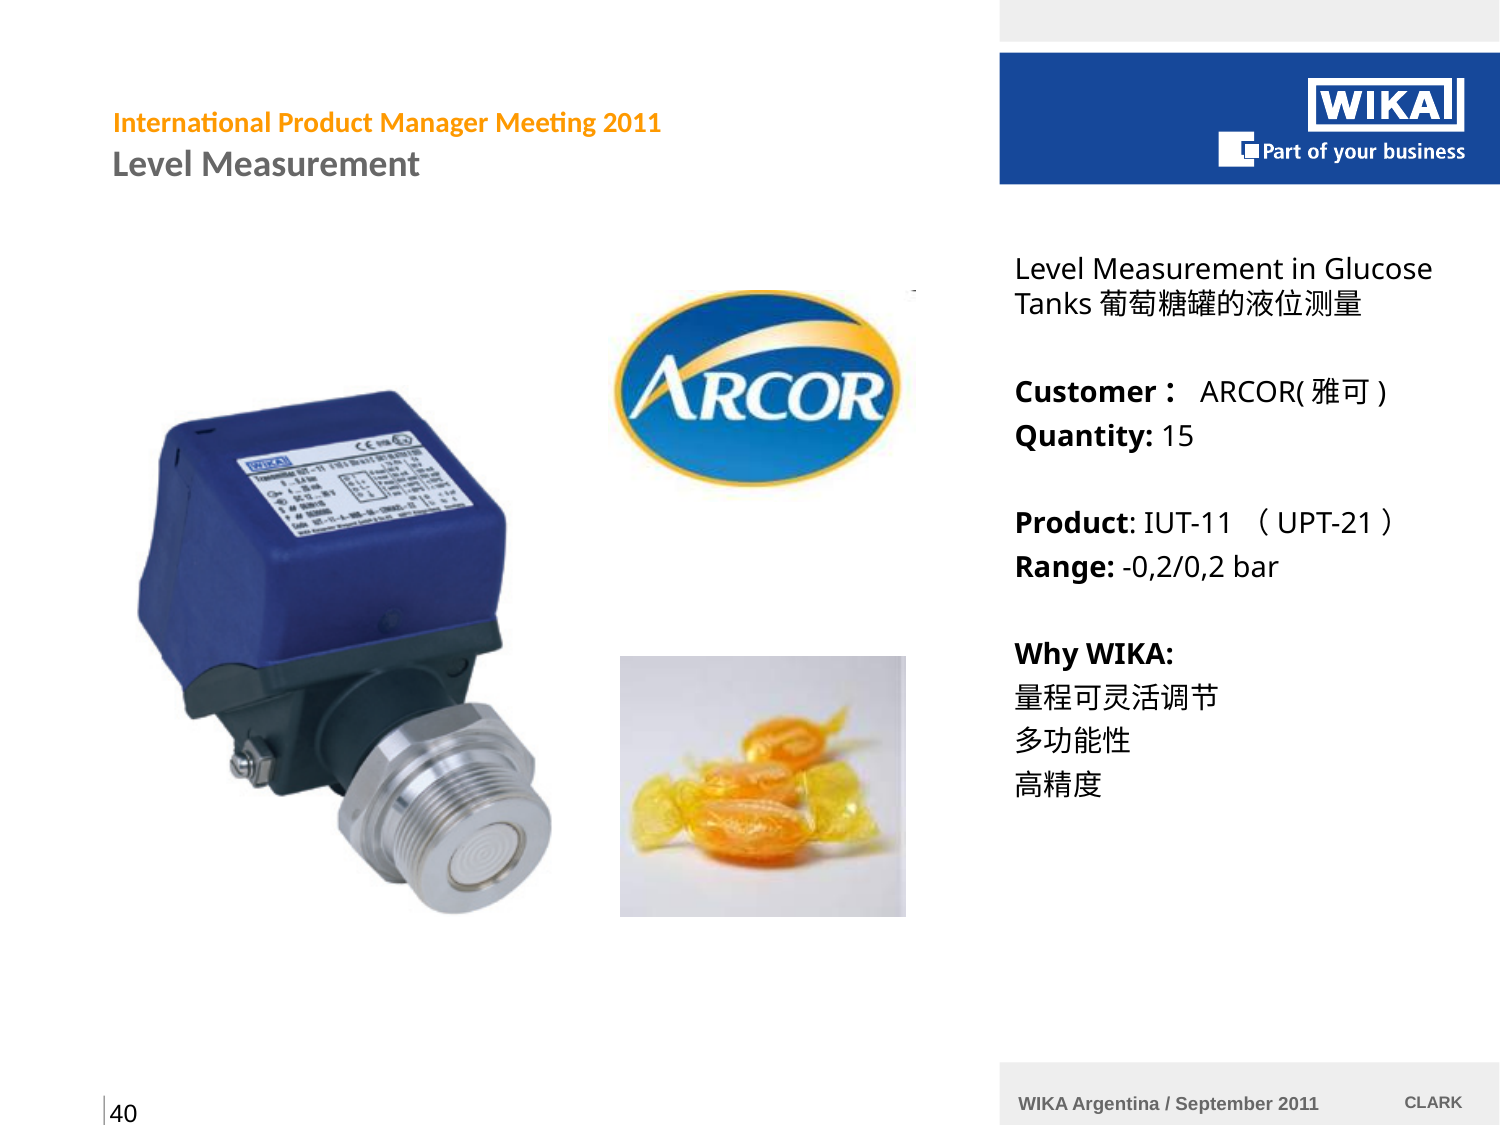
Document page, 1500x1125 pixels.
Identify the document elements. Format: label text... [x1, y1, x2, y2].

text_box Level Measurement in Glucose Tanks葡萄糖罐的液位测量 Customer：ARCOR(雅可) Quantity: 15 Product: IUT-11（UPT-21） Range: -0,2/0,2 bar Why WIKA: 量程可灵活调节 多功能性 高精度 [999, 243, 1500, 853]
text_box Level Measurement [112, 138, 966, 291]
picture [123, 385, 553, 918]
text_box WIKA Argentina / September 2011 [1003, 1084, 1500, 1122]
slide_number 40 [94, 1090, 160, 1118]
picture [608, 290, 916, 502]
text_box International Product Manager Meeting 2011 [113, 74, 969, 139]
picture [619, 656, 907, 918]
